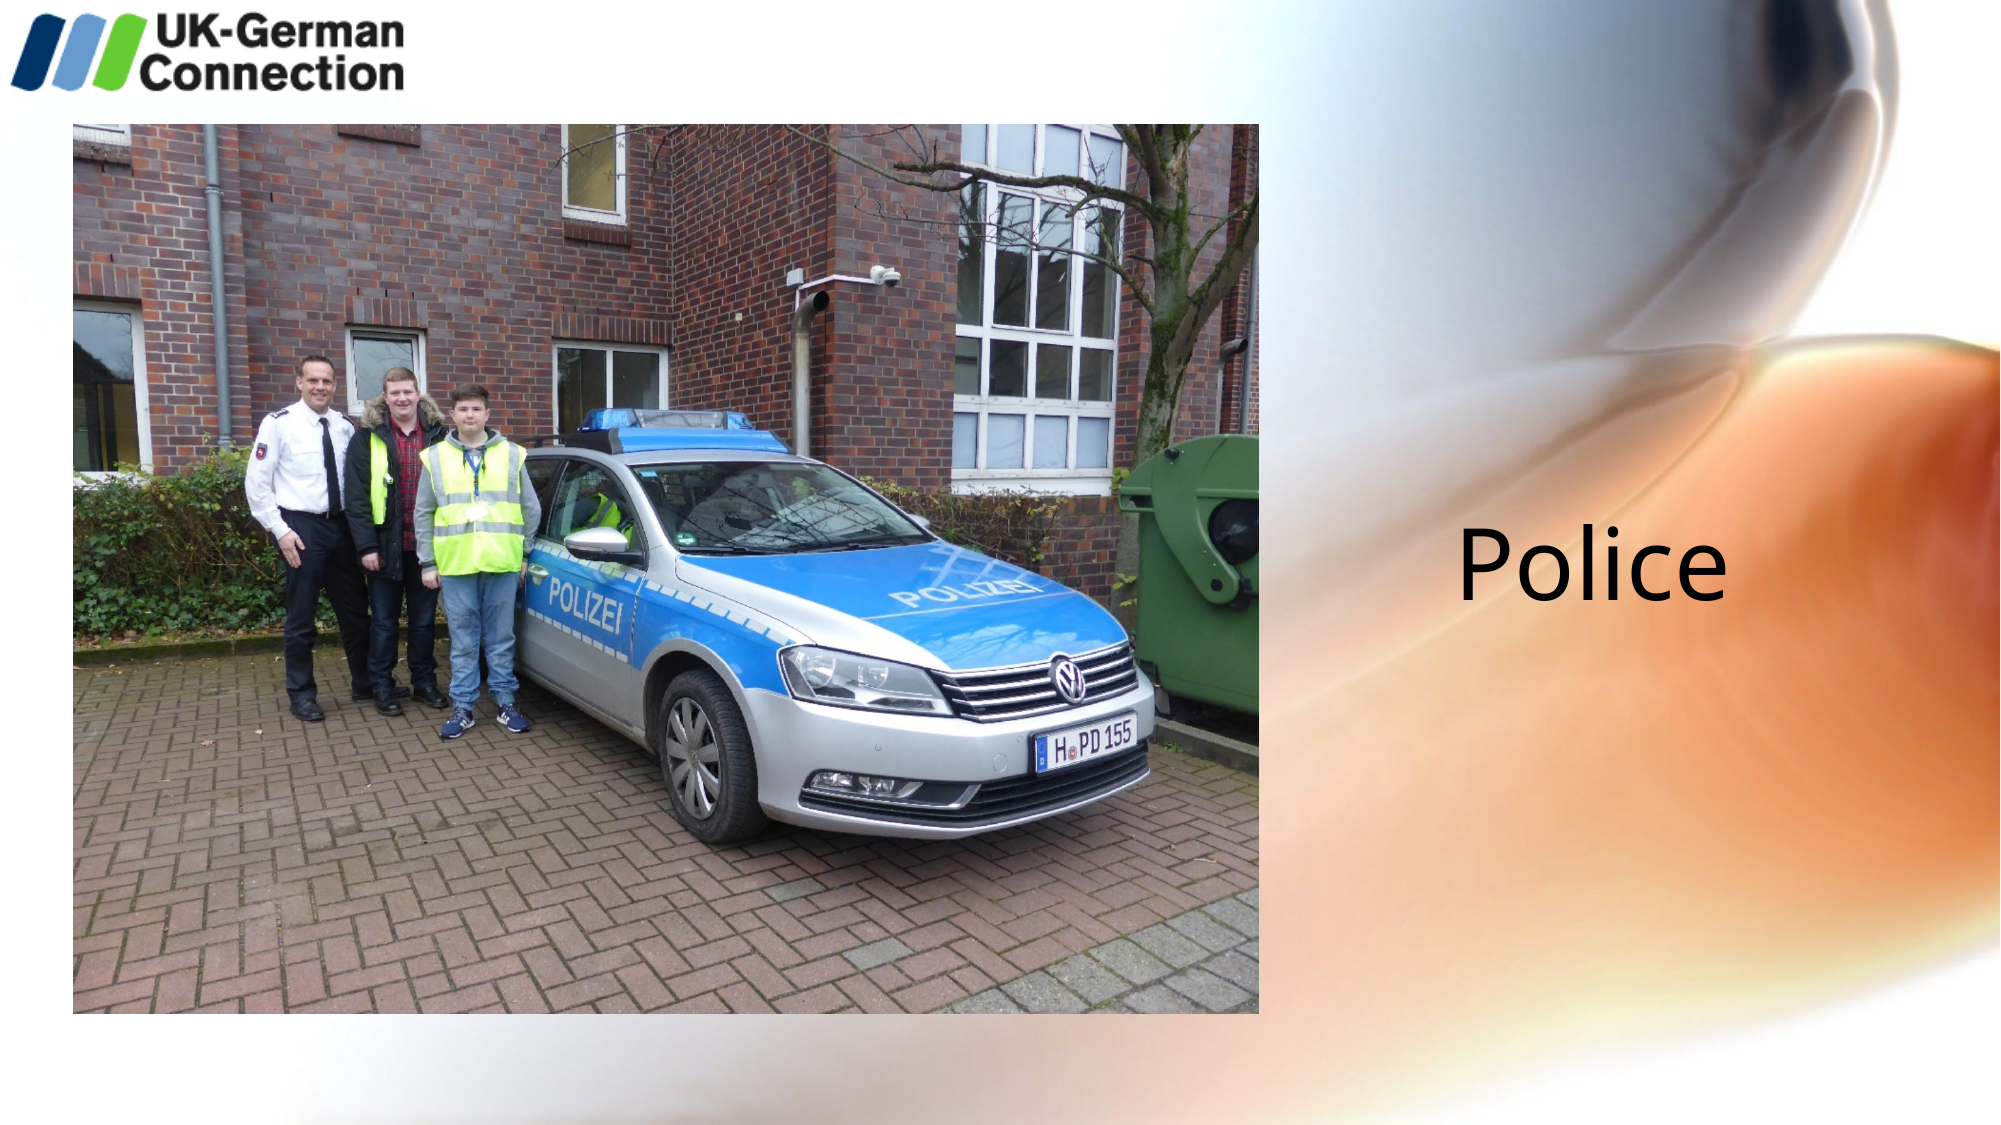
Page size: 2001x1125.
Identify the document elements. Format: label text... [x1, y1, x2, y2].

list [73, 124, 1259, 1014]
text_box Police [1259, 493, 2000, 628]
picture [0, 0, 2001, 1125]
